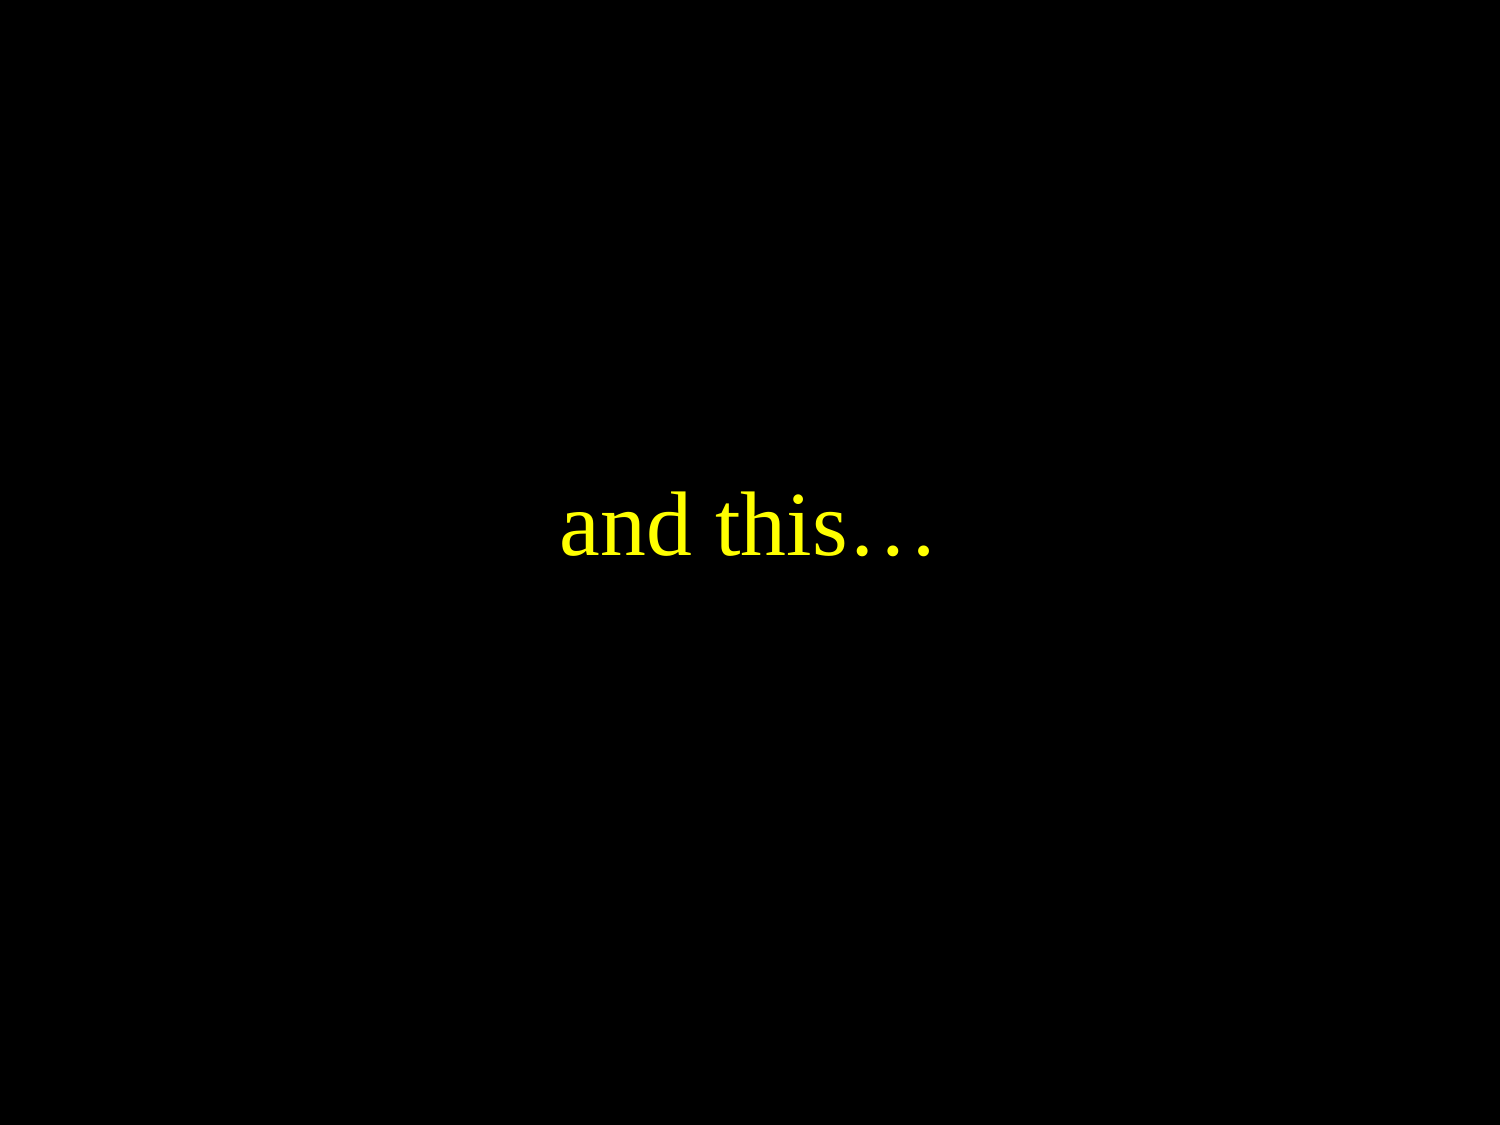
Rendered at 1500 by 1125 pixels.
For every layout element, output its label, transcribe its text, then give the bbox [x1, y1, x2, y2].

title and this… [75, 425, 1425, 613]
